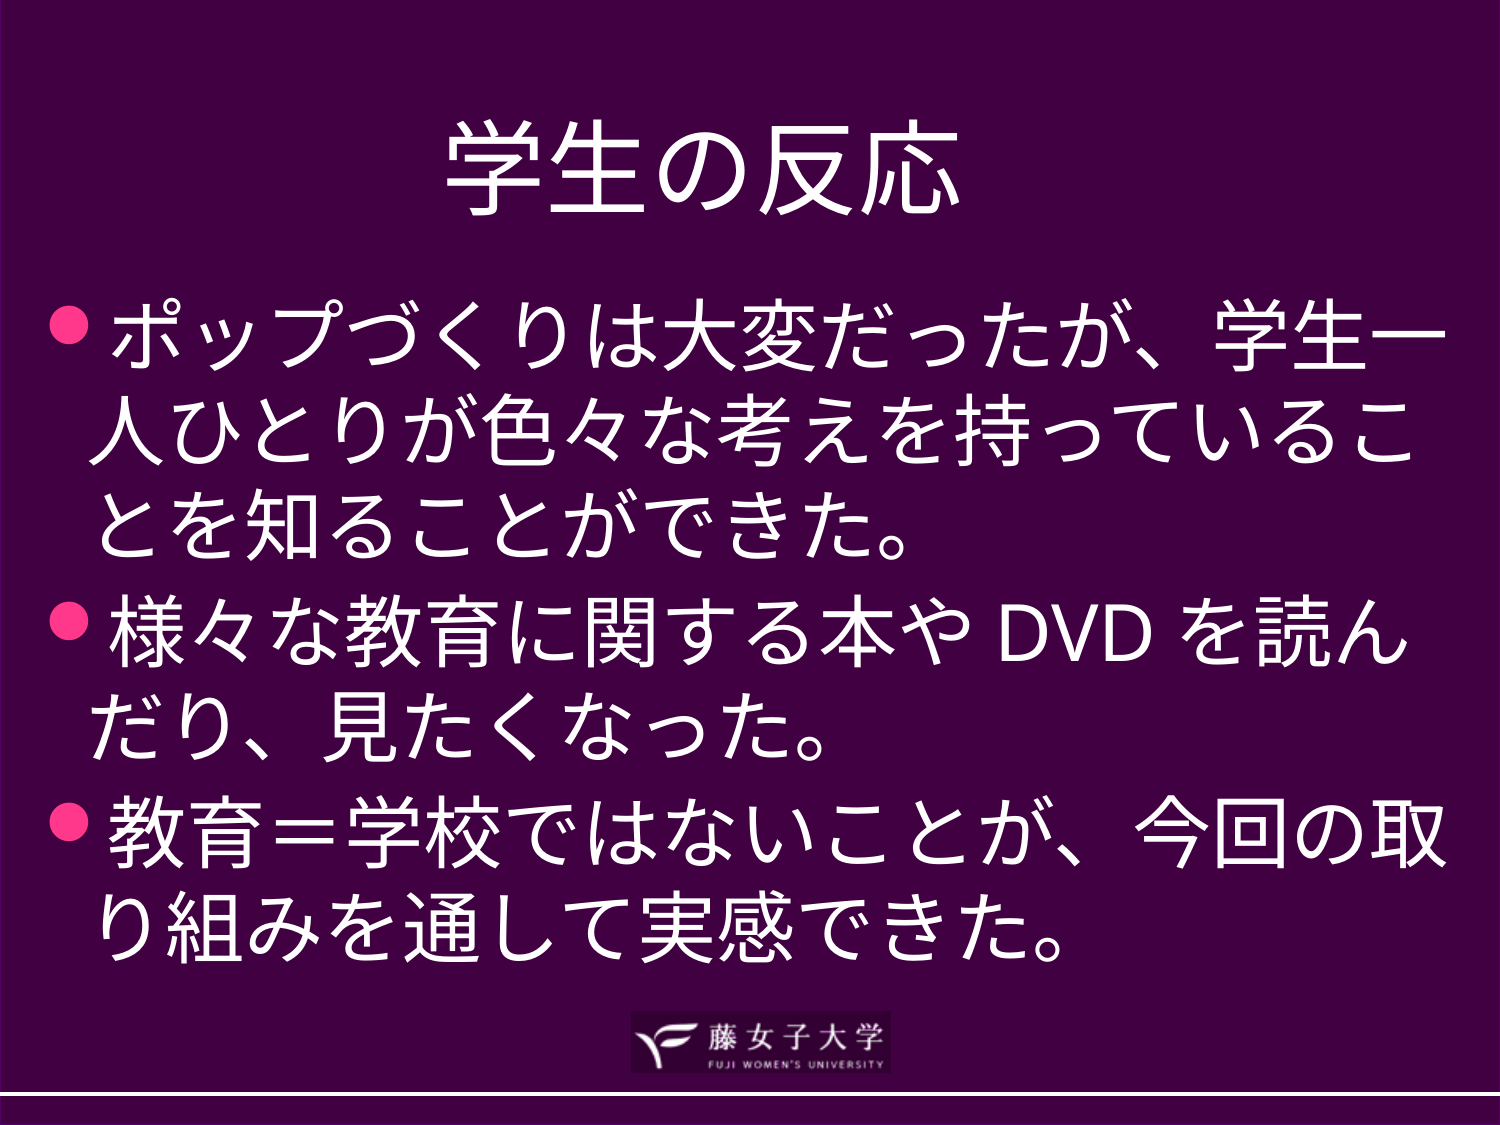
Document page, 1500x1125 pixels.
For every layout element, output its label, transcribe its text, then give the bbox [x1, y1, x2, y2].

picture [631, 1011, 891, 1073]
title 学生の反応 [64, 78, 1340, 244]
list ポップづくりは大変だったが、学生一人ひとりが色々な考えを持っていることを知ることができた。 様々な教育に関する本やDVDを読んだり、見たくなった。 教育＝学校ではないことが、今回の取り組みを通して実感できた。 [29, 278, 1483, 988]
